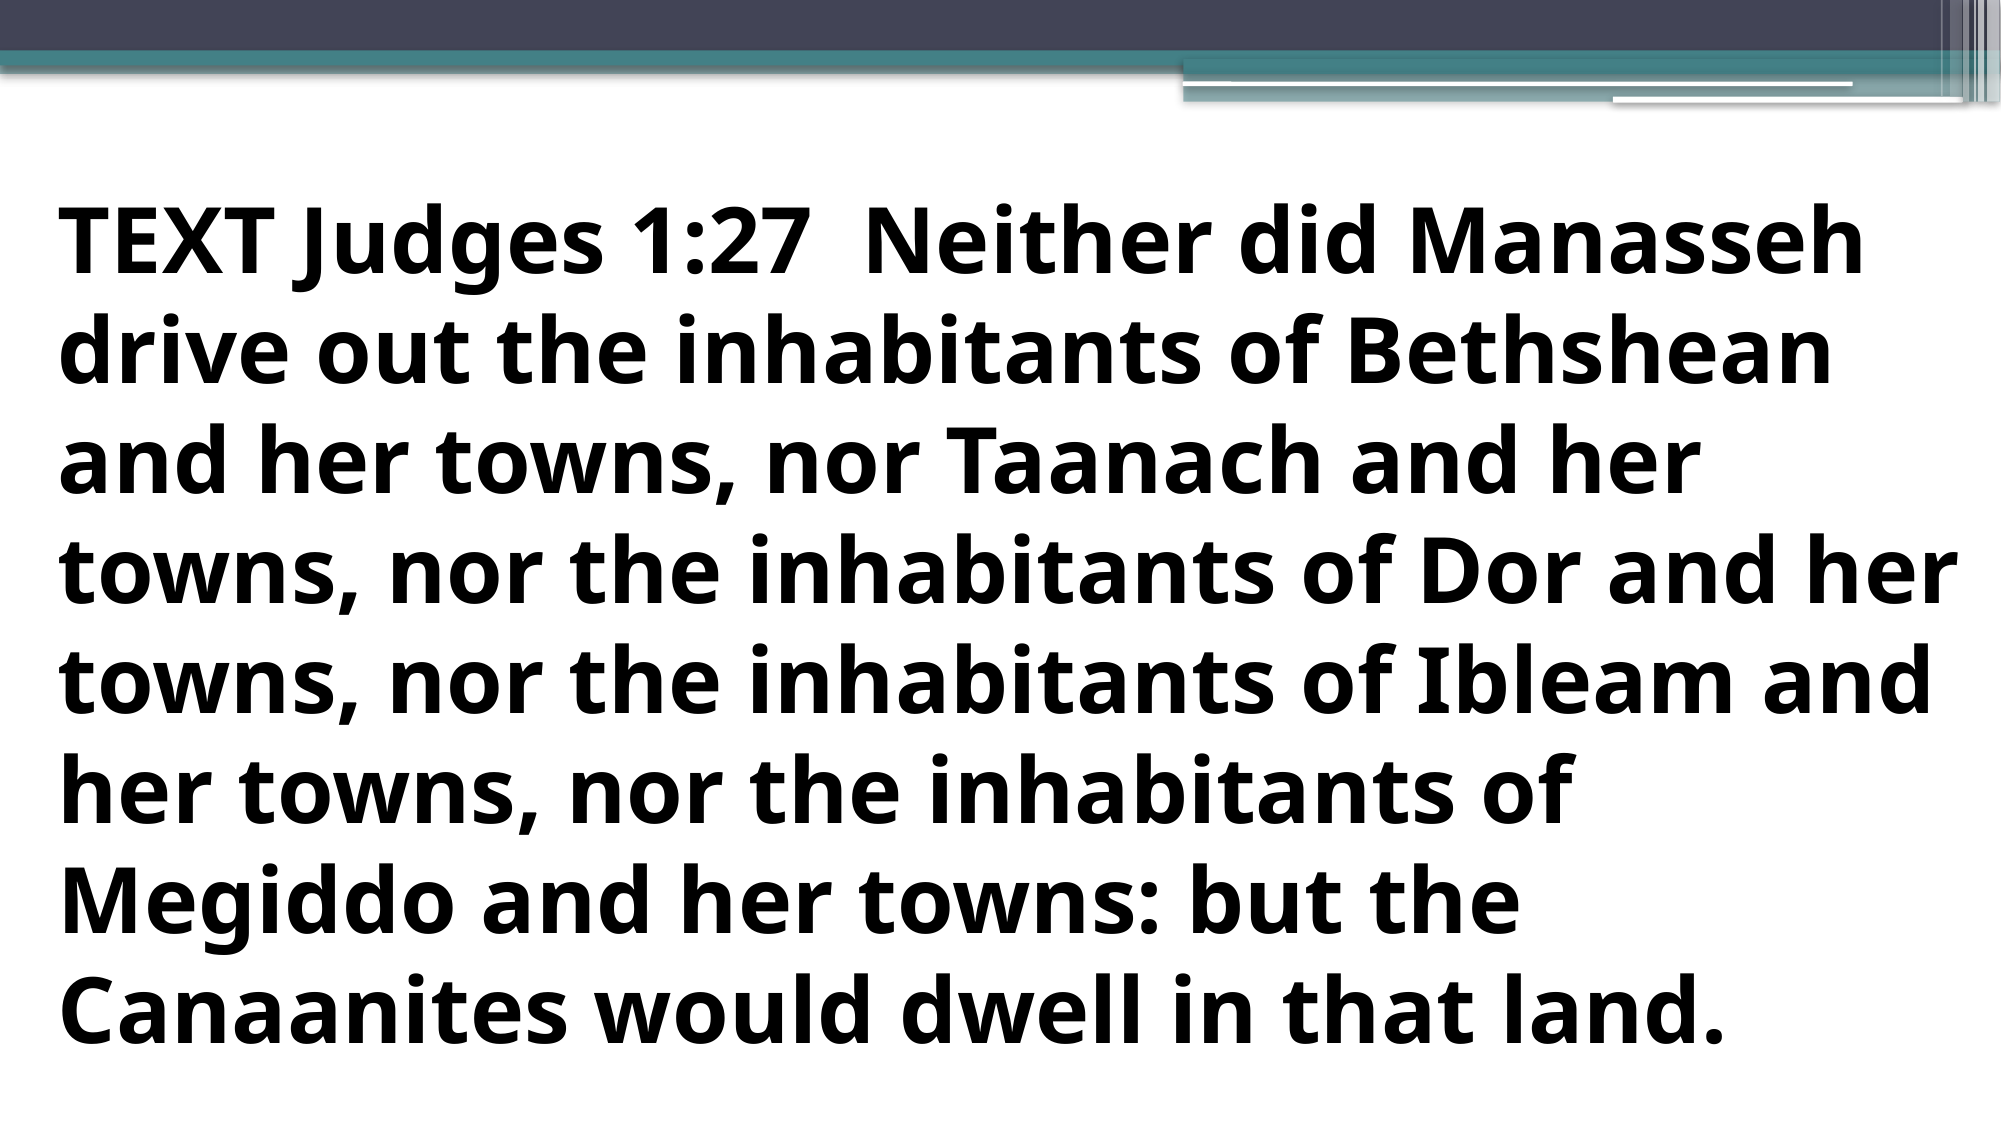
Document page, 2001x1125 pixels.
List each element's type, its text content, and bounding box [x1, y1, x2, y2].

list TEXT Judges 1:27 Neither did Manasseh drive out the inhabitants of Bethshean and her towns, nor Taanach and her towns, nor the inhabitants of Dor and her towns, nor the inhabitants of Ibleam and her towns, nor the inhabitants of Megiddo and her towns: but the Canaanites would dwell in that land. [24, 174, 1988, 1100]
